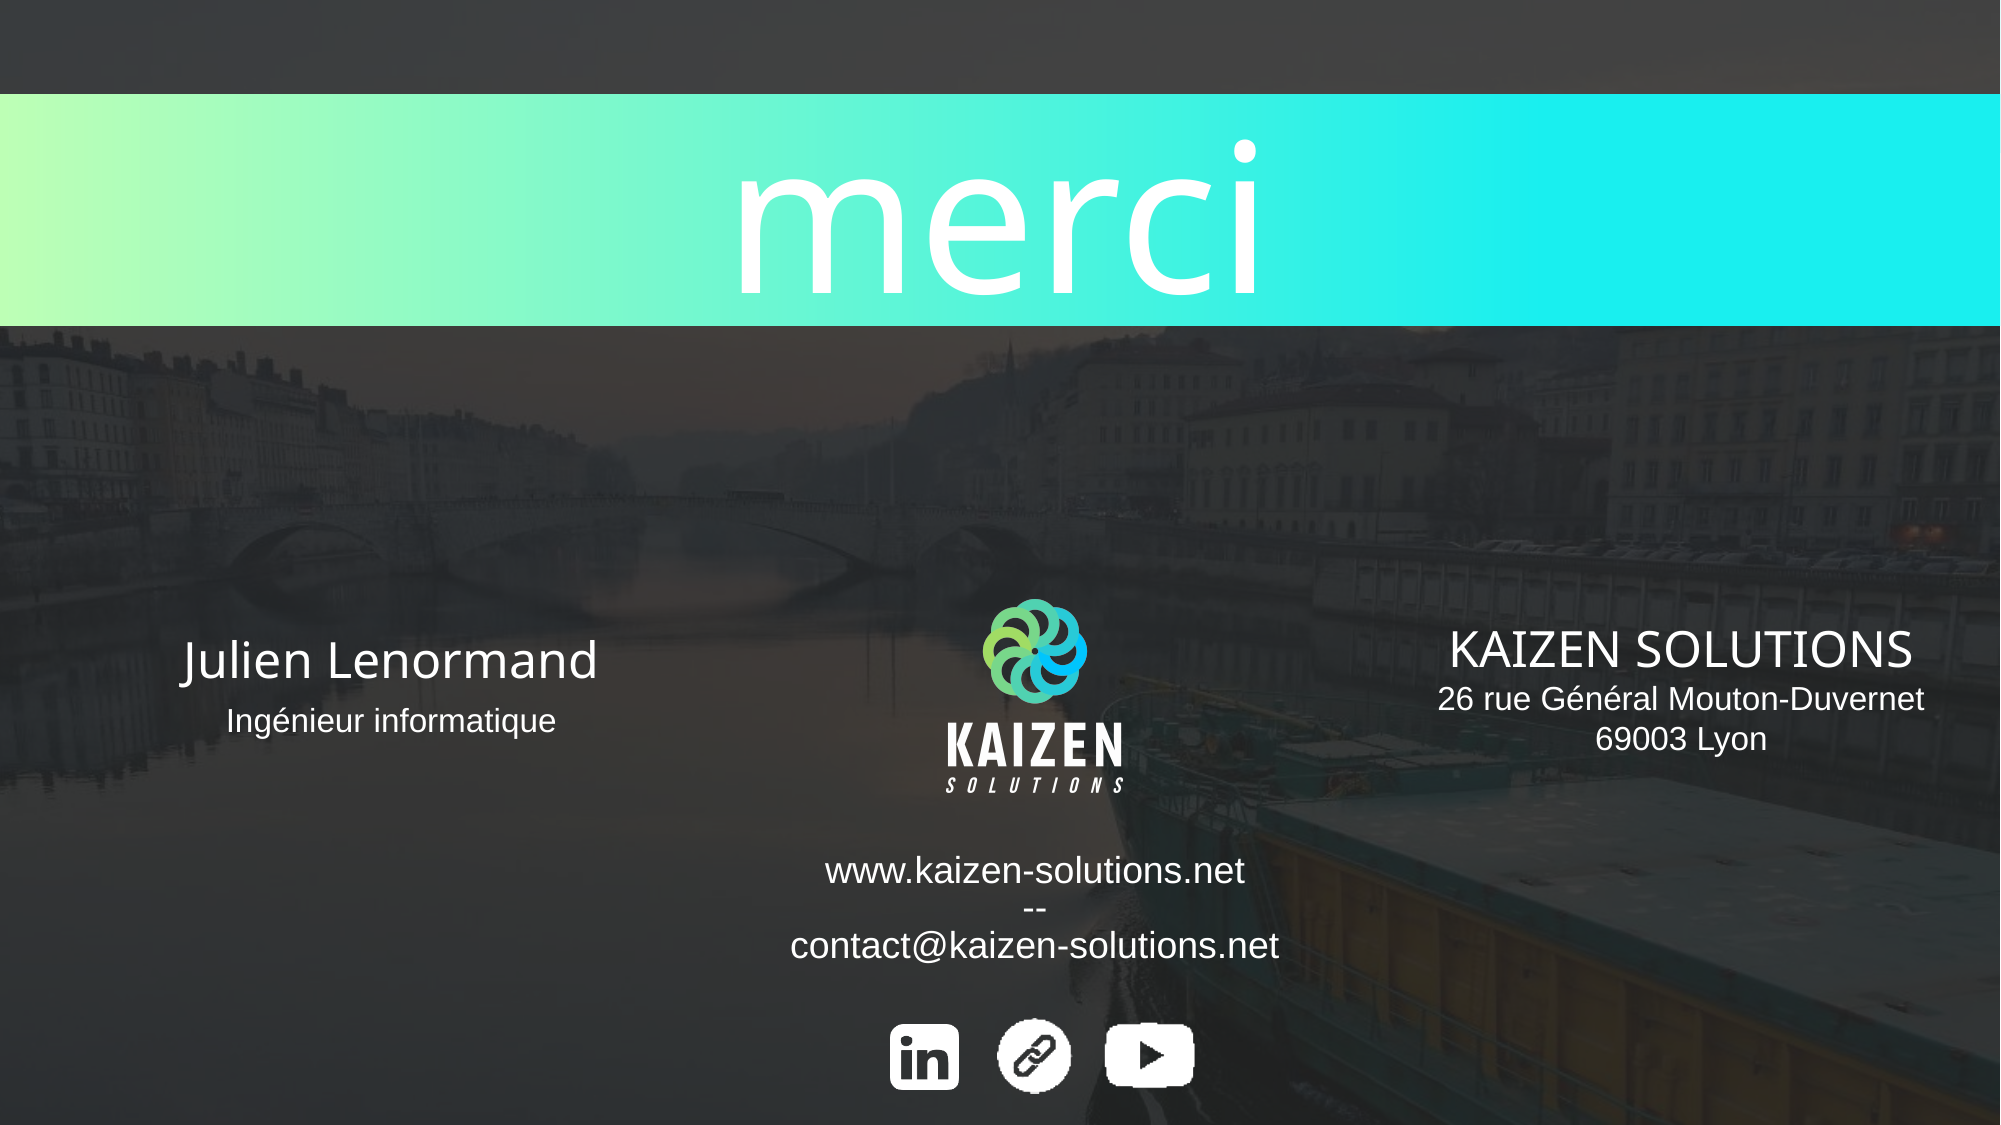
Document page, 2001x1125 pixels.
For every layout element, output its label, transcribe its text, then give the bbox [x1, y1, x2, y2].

list Julien Lenormand [75, 627, 708, 696]
list Ingénieur informatique [75, 696, 708, 768]
picture [997, 1018, 1073, 1094]
picture [890, 1024, 959, 1090]
picture [946, 599, 1123, 793]
picture [1097, 1021, 1203, 1090]
